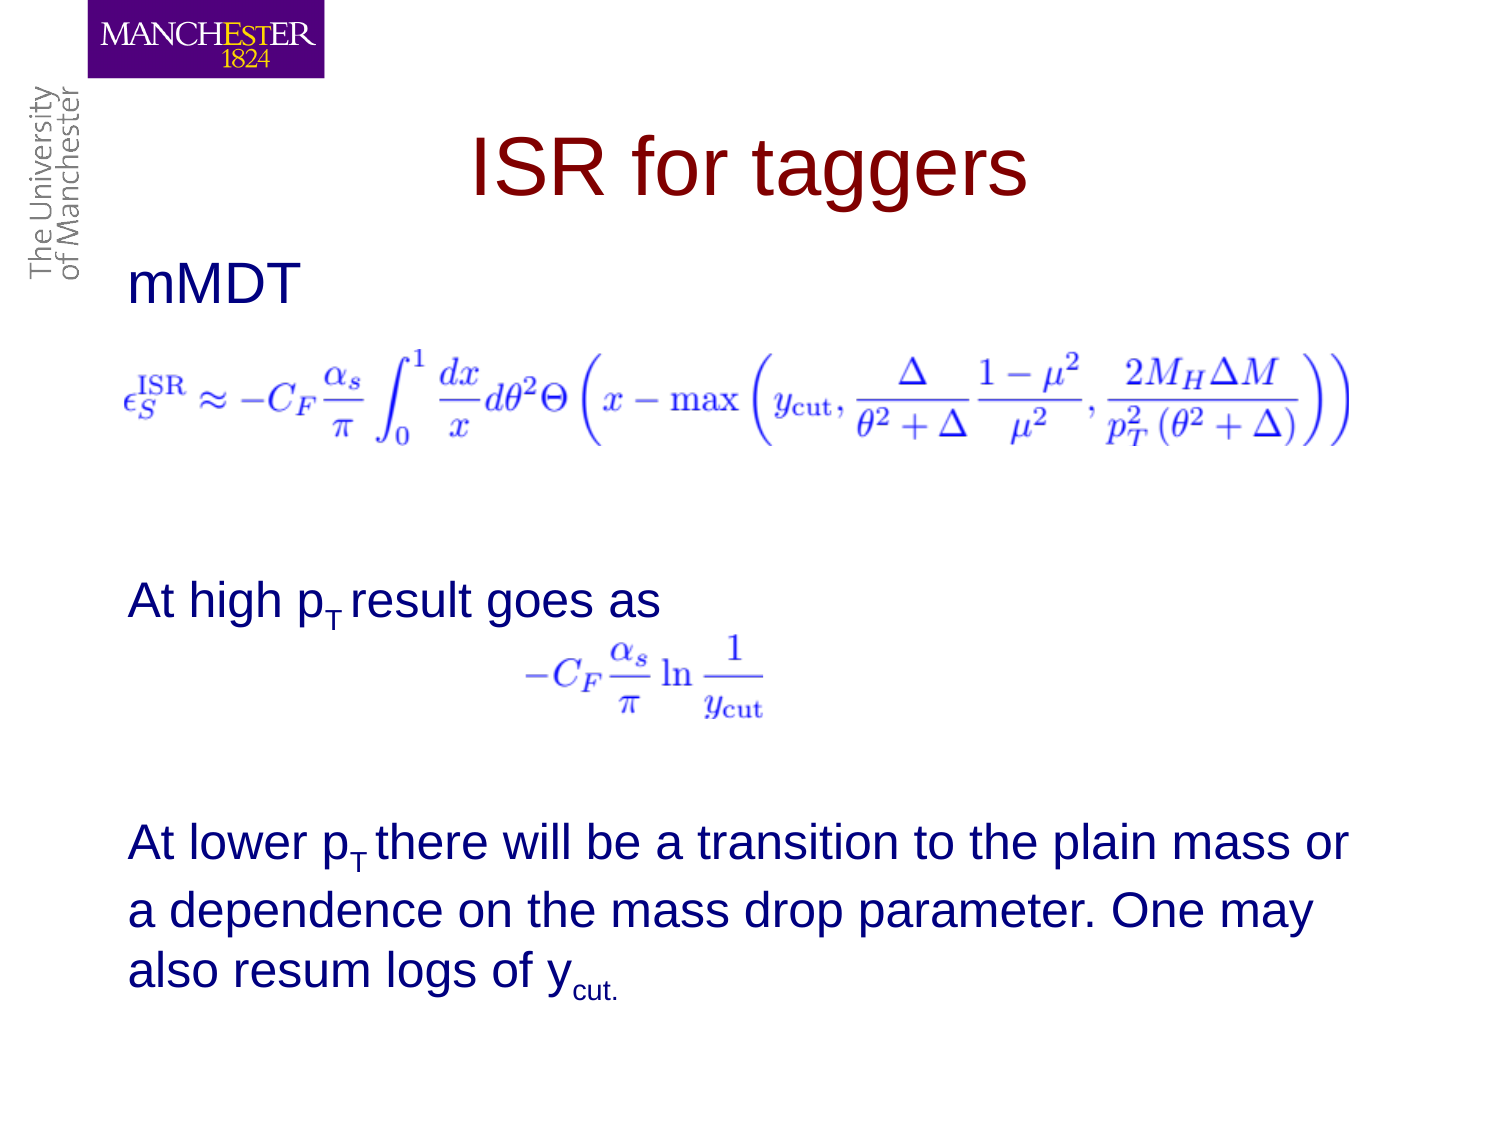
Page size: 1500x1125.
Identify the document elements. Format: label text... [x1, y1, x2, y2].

list mMDT At high pT result goes as At lower pT there will be a transition to the plain mass or a dependence on the mass drop parameter. One may also resum logs of ycut. [112, 237, 1388, 1000]
picture [0, 0, 325, 280]
picture [525, 633, 764, 719]
title ISR for taggers [112, 99, 1388, 225]
picture [123, 349, 1350, 446]
